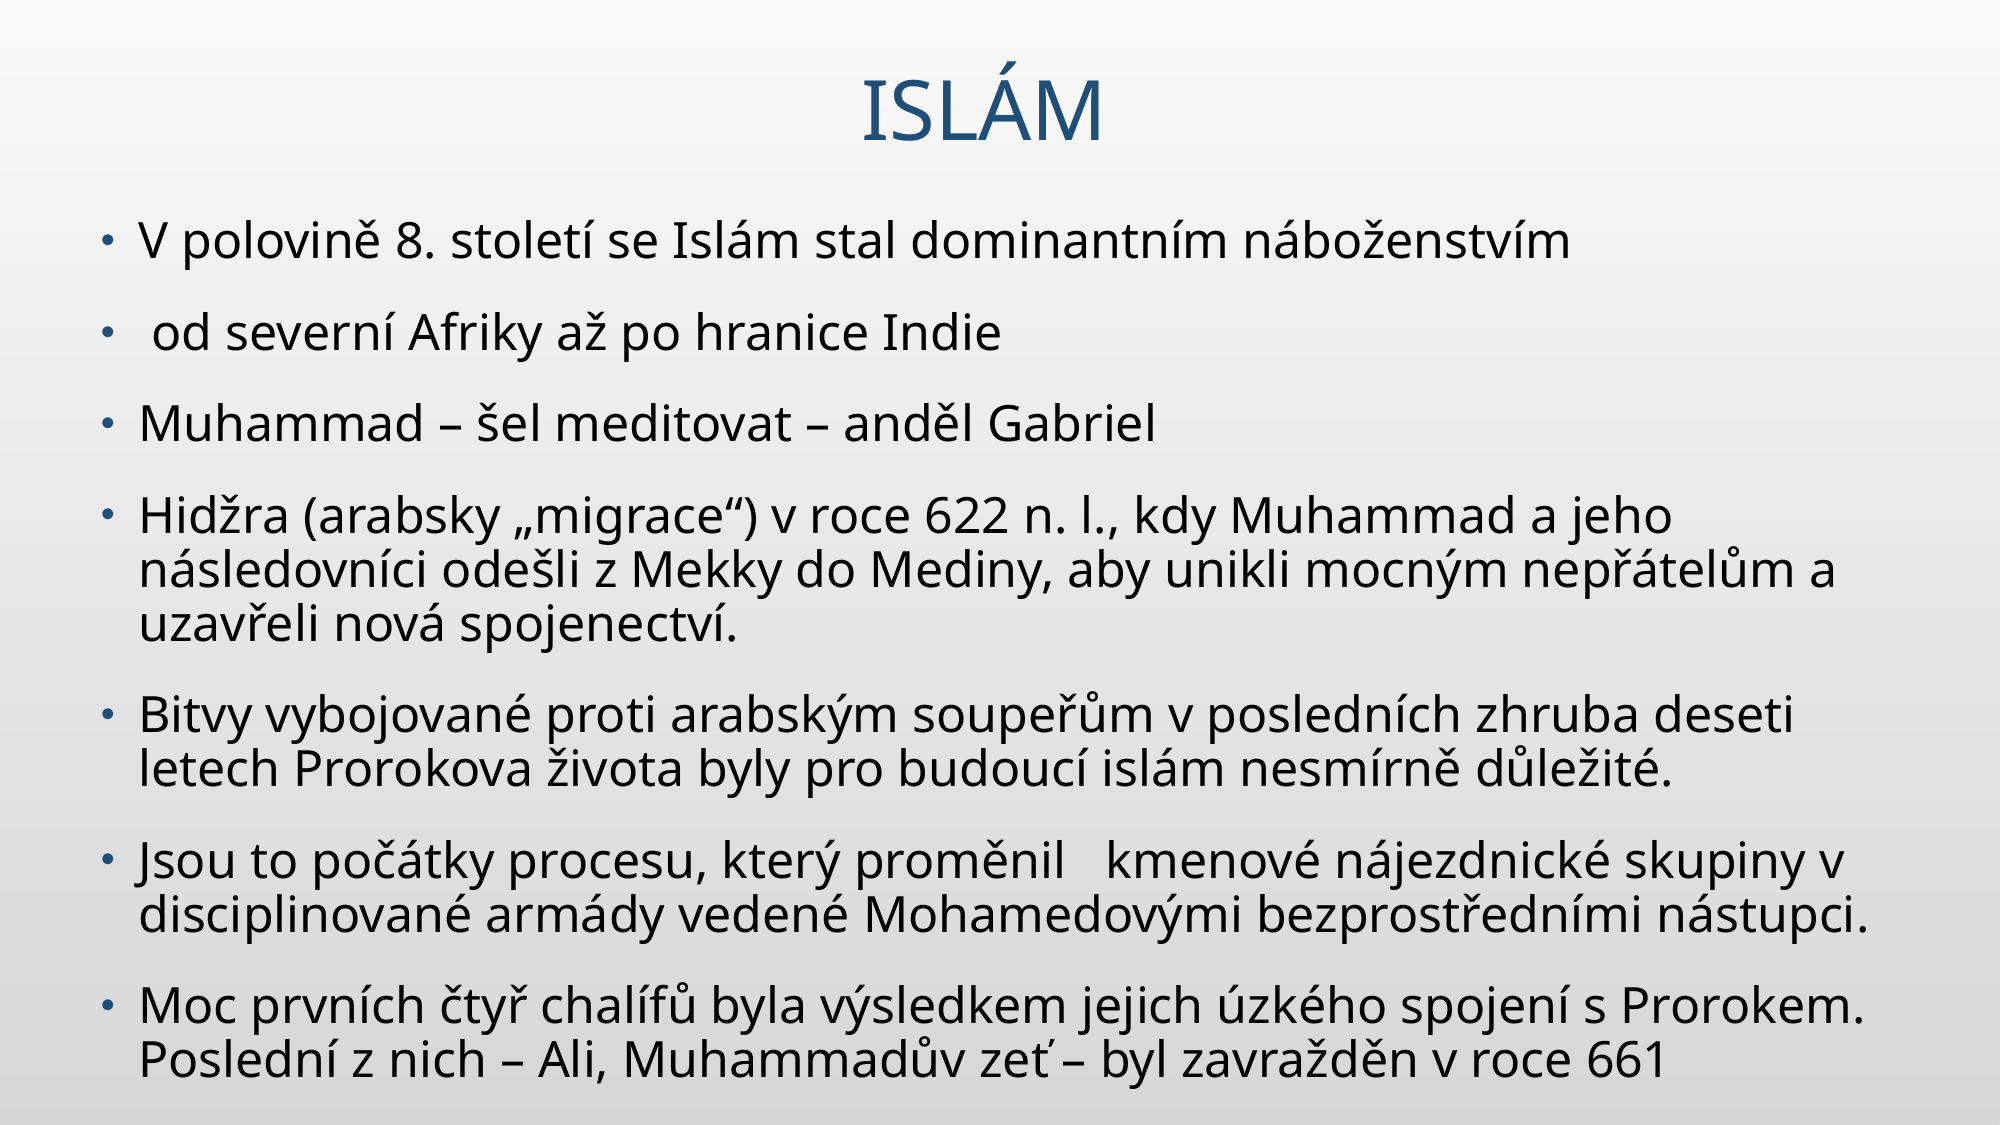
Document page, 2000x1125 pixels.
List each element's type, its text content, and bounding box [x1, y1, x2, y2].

title Islám [184, 4, 1785, 166]
list V polovině 8. století se Islám stal dominantním náboženstvím od severní Afriky až po hranice Indie Muhammad – šel meditovat – anděl Gabriel Hidžra (arabsky „migrace“) v roce 622 n. l., kdy Muhammad a jeho následovníci odešli z Mekky do Mediny, aby unikli mocným nepřátelům a uzavřeli nová spojenectví. Bitvy vybojované proti arabským soupeřům v posledních zhruba deseti letech Prorokova života byly pro budoucí islám nesmírně důležité. Jsou to počátky procesu, který proměnil kmenové nájezdnické skupiny v disciplinované armády vedené Mohamedovými bezprostředními nástupci. Moc prvních čtyř chalífů byla výsledkem jejich úzkého spojení s Prorokem. Poslední z nich – Ali, Muhammadův zeť – byl zavražděn v roce 661 [78, 208, 1945, 1125]
